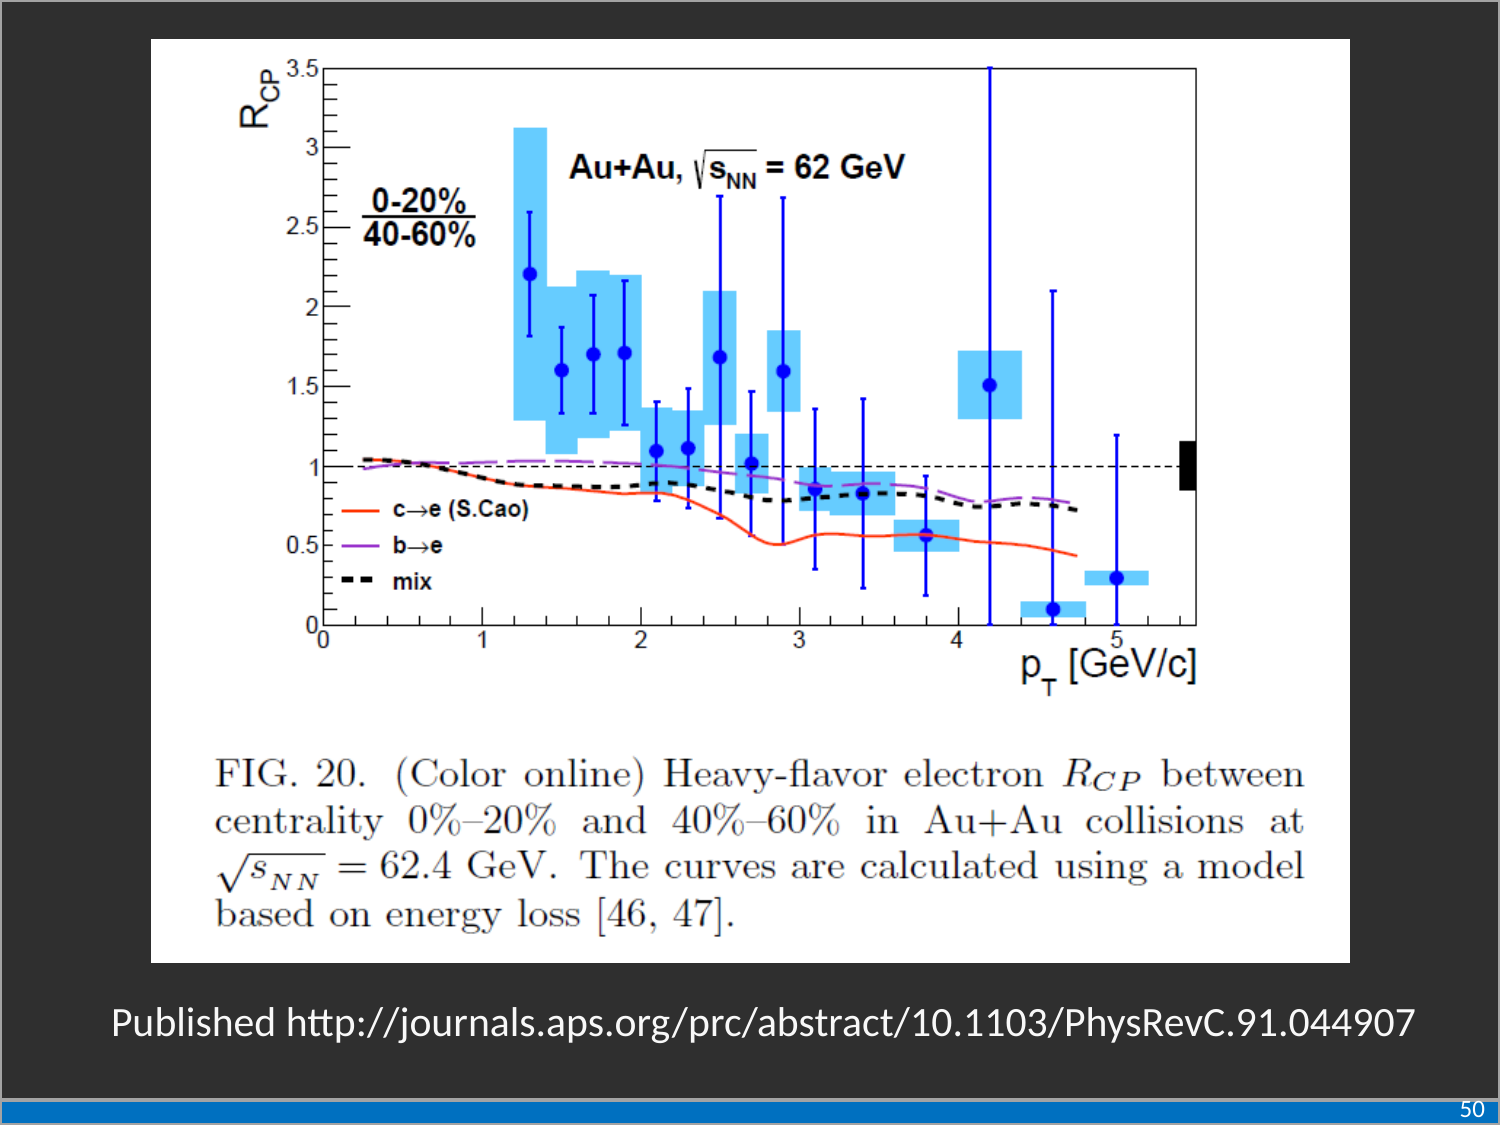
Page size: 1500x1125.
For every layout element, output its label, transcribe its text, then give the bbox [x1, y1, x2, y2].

slide_number 50 [1149, 1077, 1500, 1125]
text_box Published http://journals.aps.org/prc/abstract/10.1103/PhysRevC.91.044907 [96, 987, 1433, 1053]
picture [151, 39, 1351, 963]
